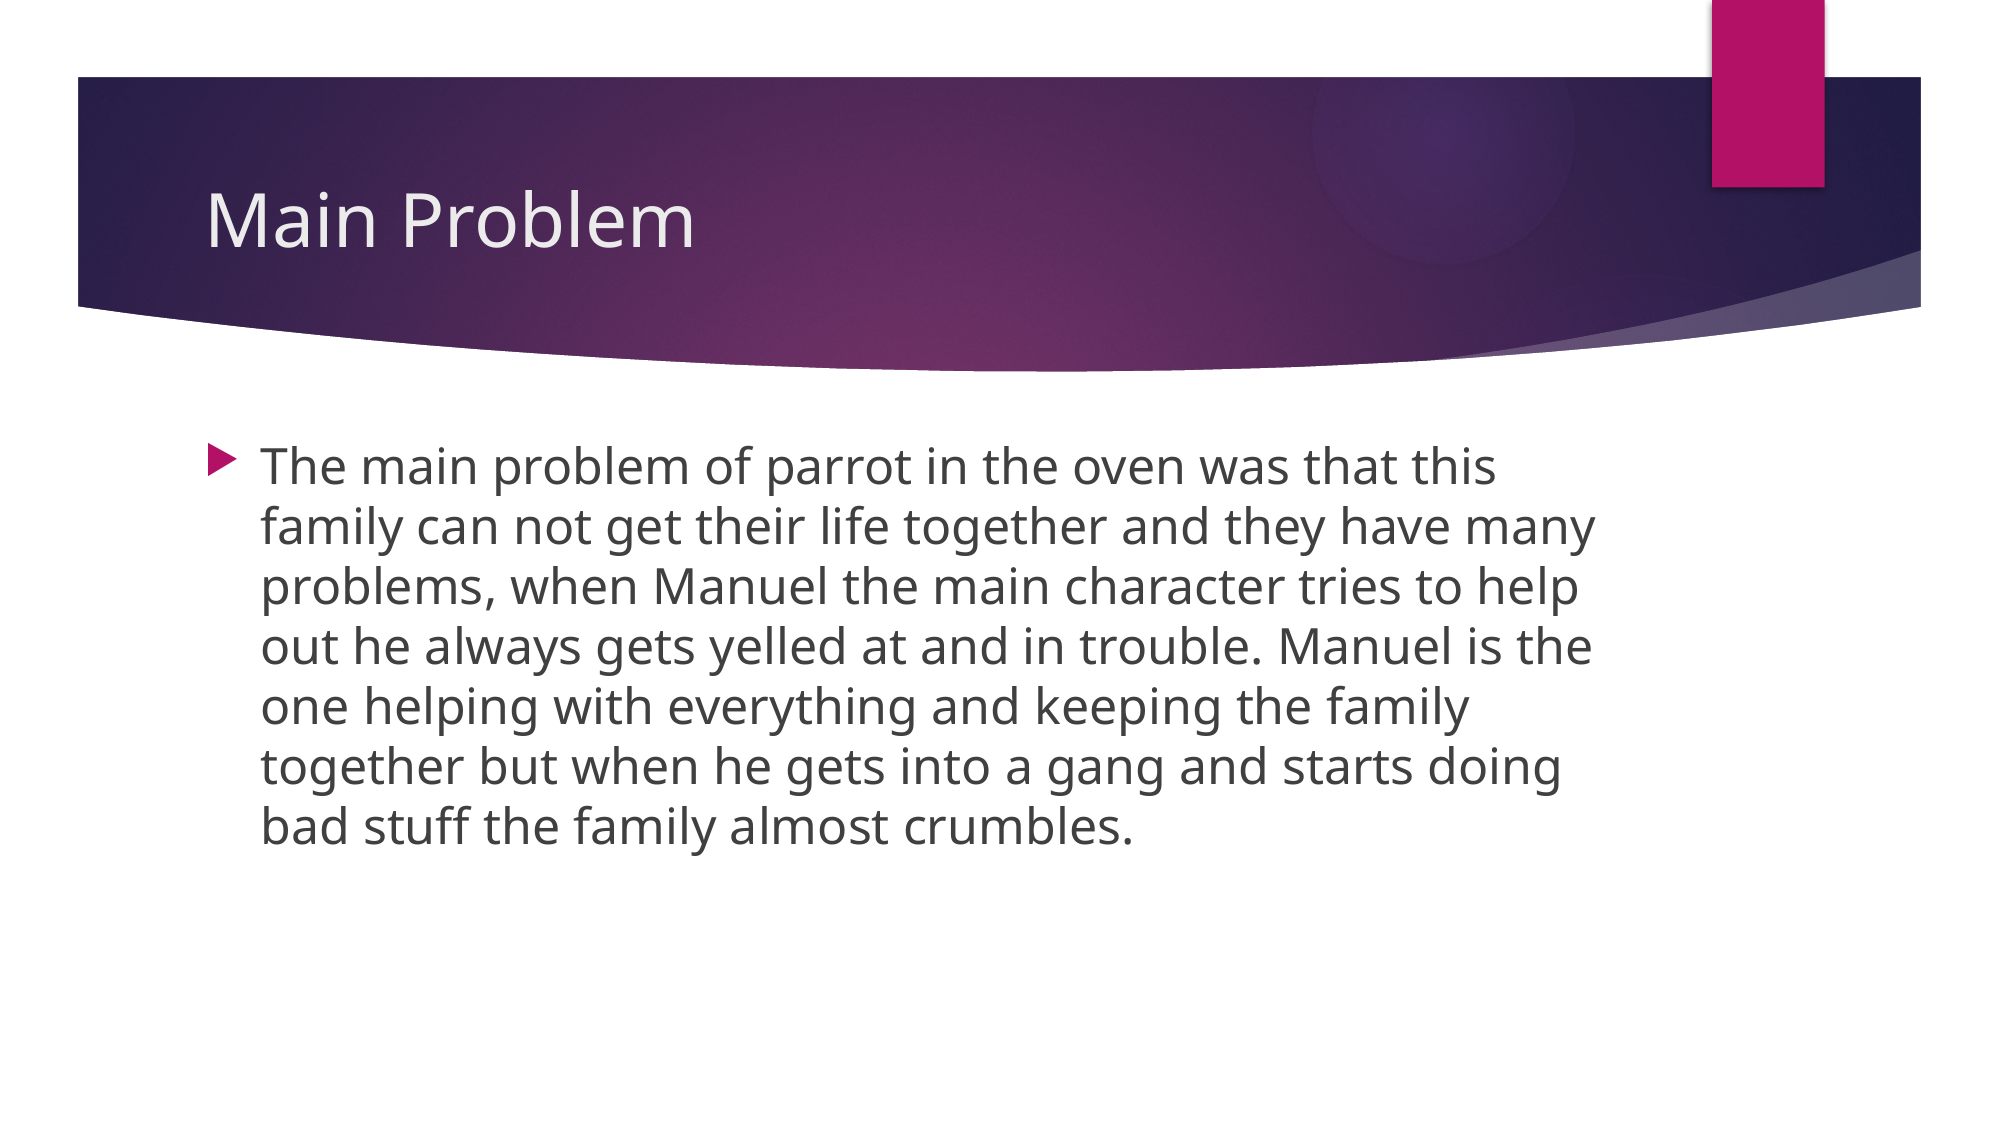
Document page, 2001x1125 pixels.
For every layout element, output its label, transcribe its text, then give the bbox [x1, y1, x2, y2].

title Main Problem [189, 159, 1627, 276]
list The main problem of parrot in the oven was that this family can not get their life together and they have many problems, when Manuel the main character tries to help out he always gets yelled at and in trouble. Manuel is the one helping with everything and keeping the family together but when he gets into a gang and starts doing bad stuff the family almost crumbles. [189, 427, 1638, 988]
